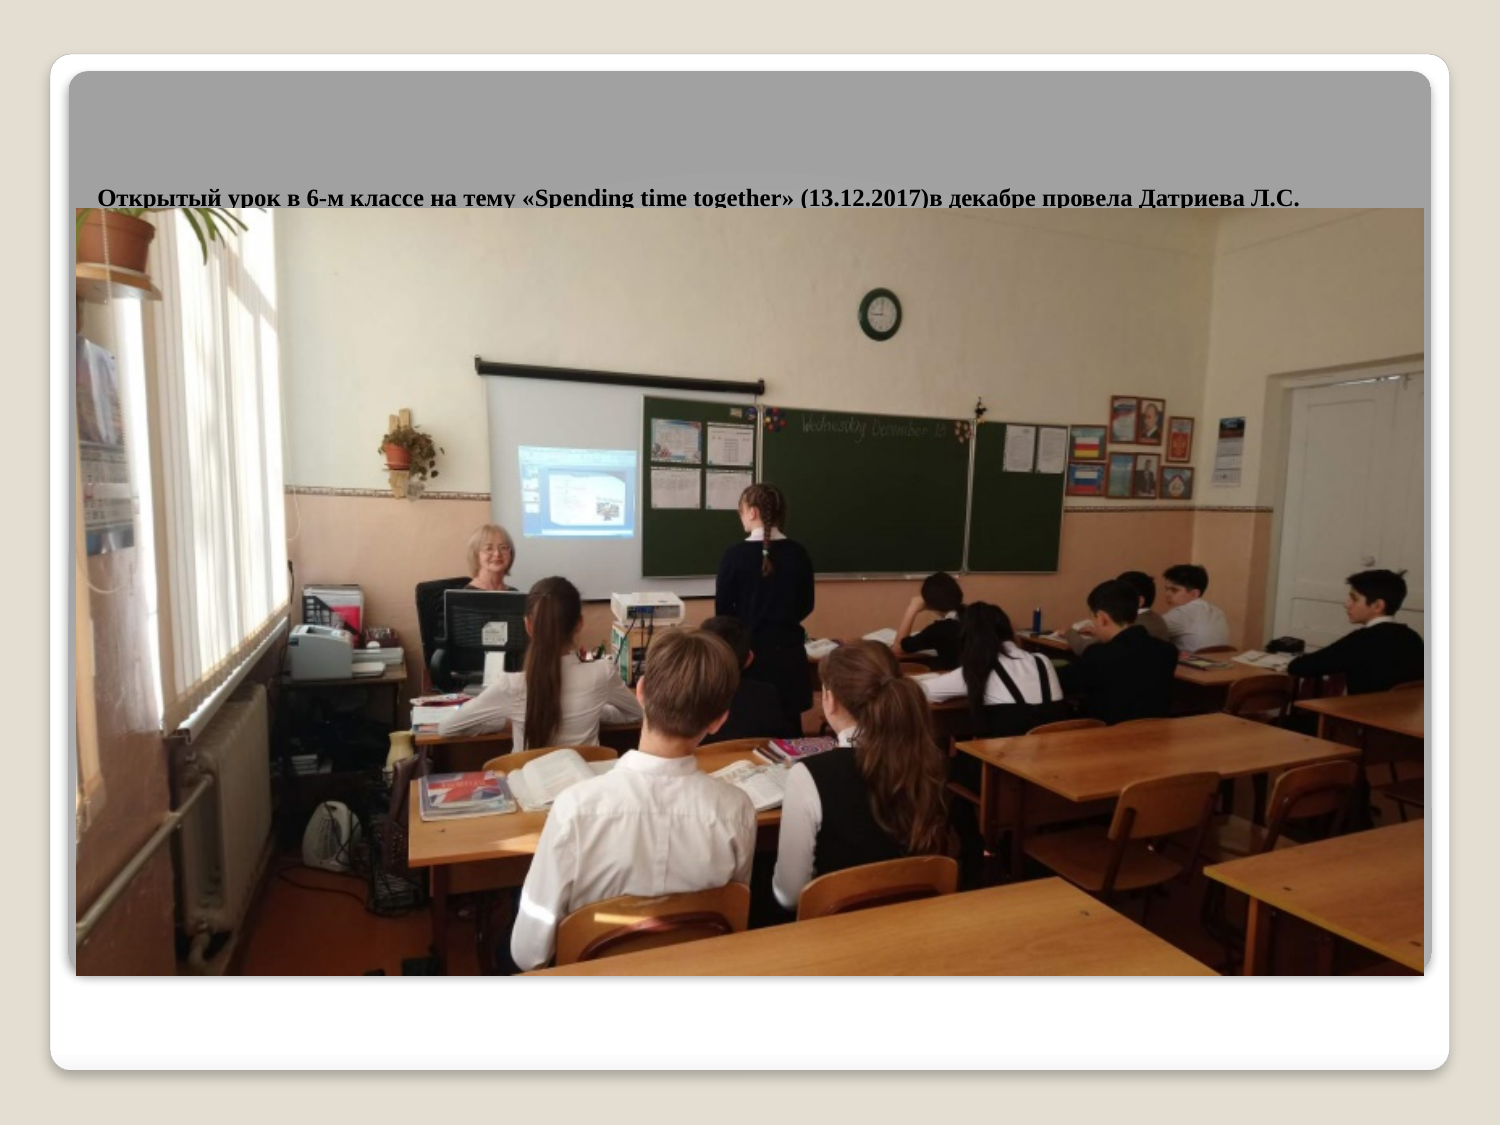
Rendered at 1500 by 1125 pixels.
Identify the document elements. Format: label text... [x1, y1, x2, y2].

title Открытый урок в 6-м классе на тему «Spending time together» (13.12.2017)в декабре провела Датриева Л.С. [82, 172, 1425, 208]
picture [76, 207, 1424, 977]
